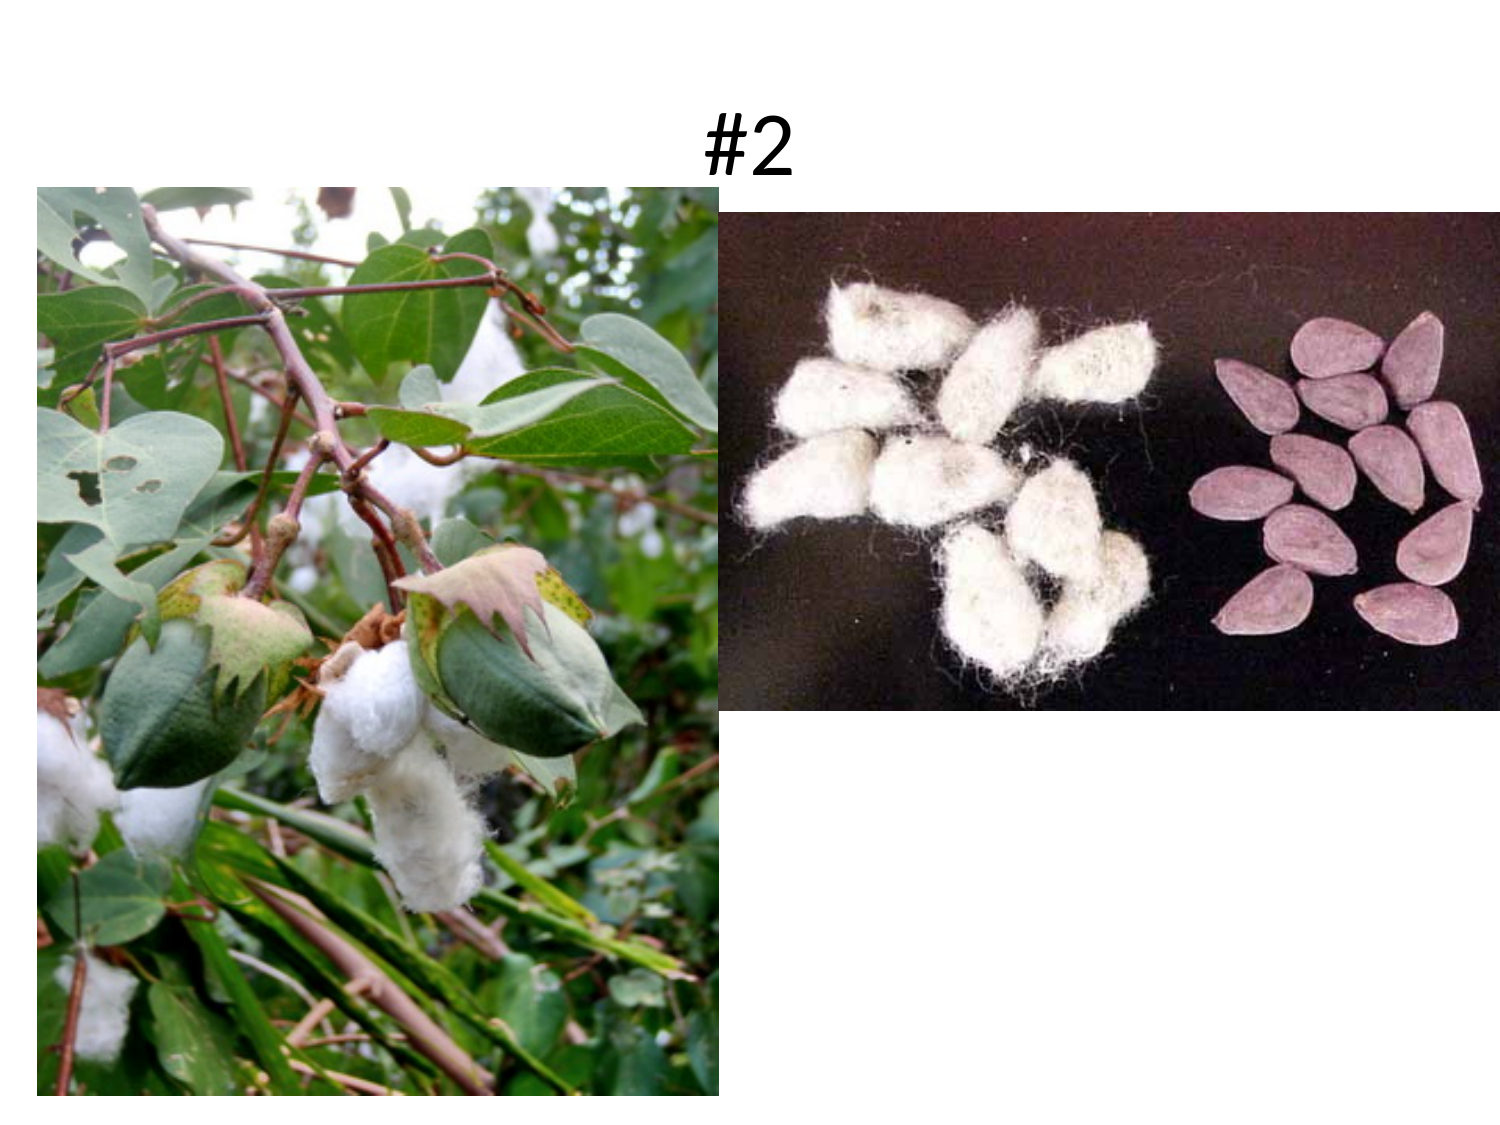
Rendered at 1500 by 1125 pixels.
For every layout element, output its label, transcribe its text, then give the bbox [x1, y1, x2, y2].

title #2 [75, 45, 1425, 210]
picture [37, 187, 1500, 1097]
